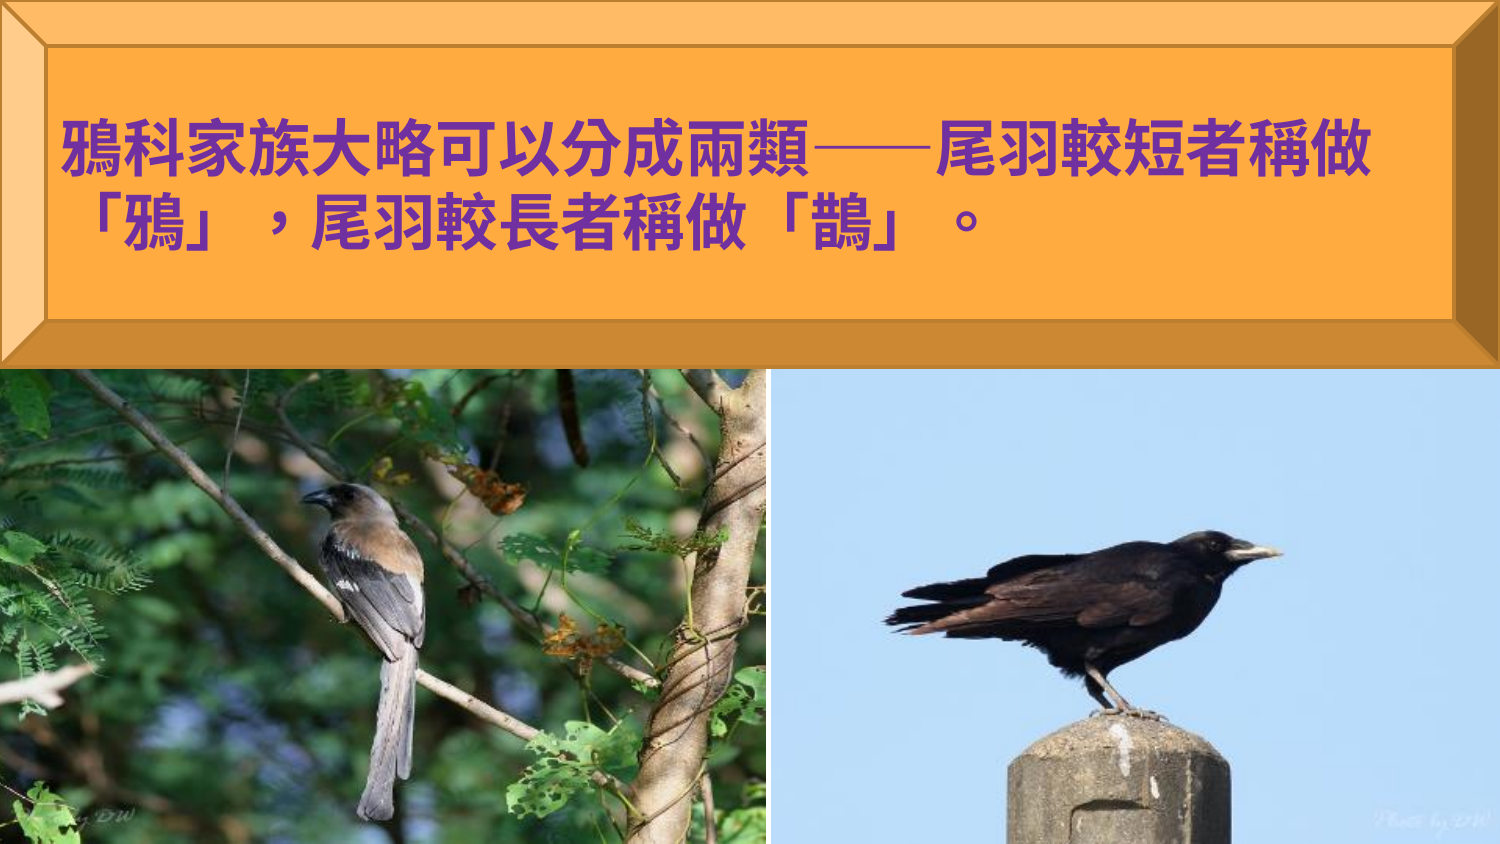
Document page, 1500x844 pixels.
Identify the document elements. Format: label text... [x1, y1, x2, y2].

picture [771, 365, 1500, 844]
picture [0, 365, 766, 844]
text_box 鴉科家族大略可以分成兩類——尾羽較短者稱做「鴉」，尾羽較長者稱做「鵲」。 [0, 0, 1500, 365]
